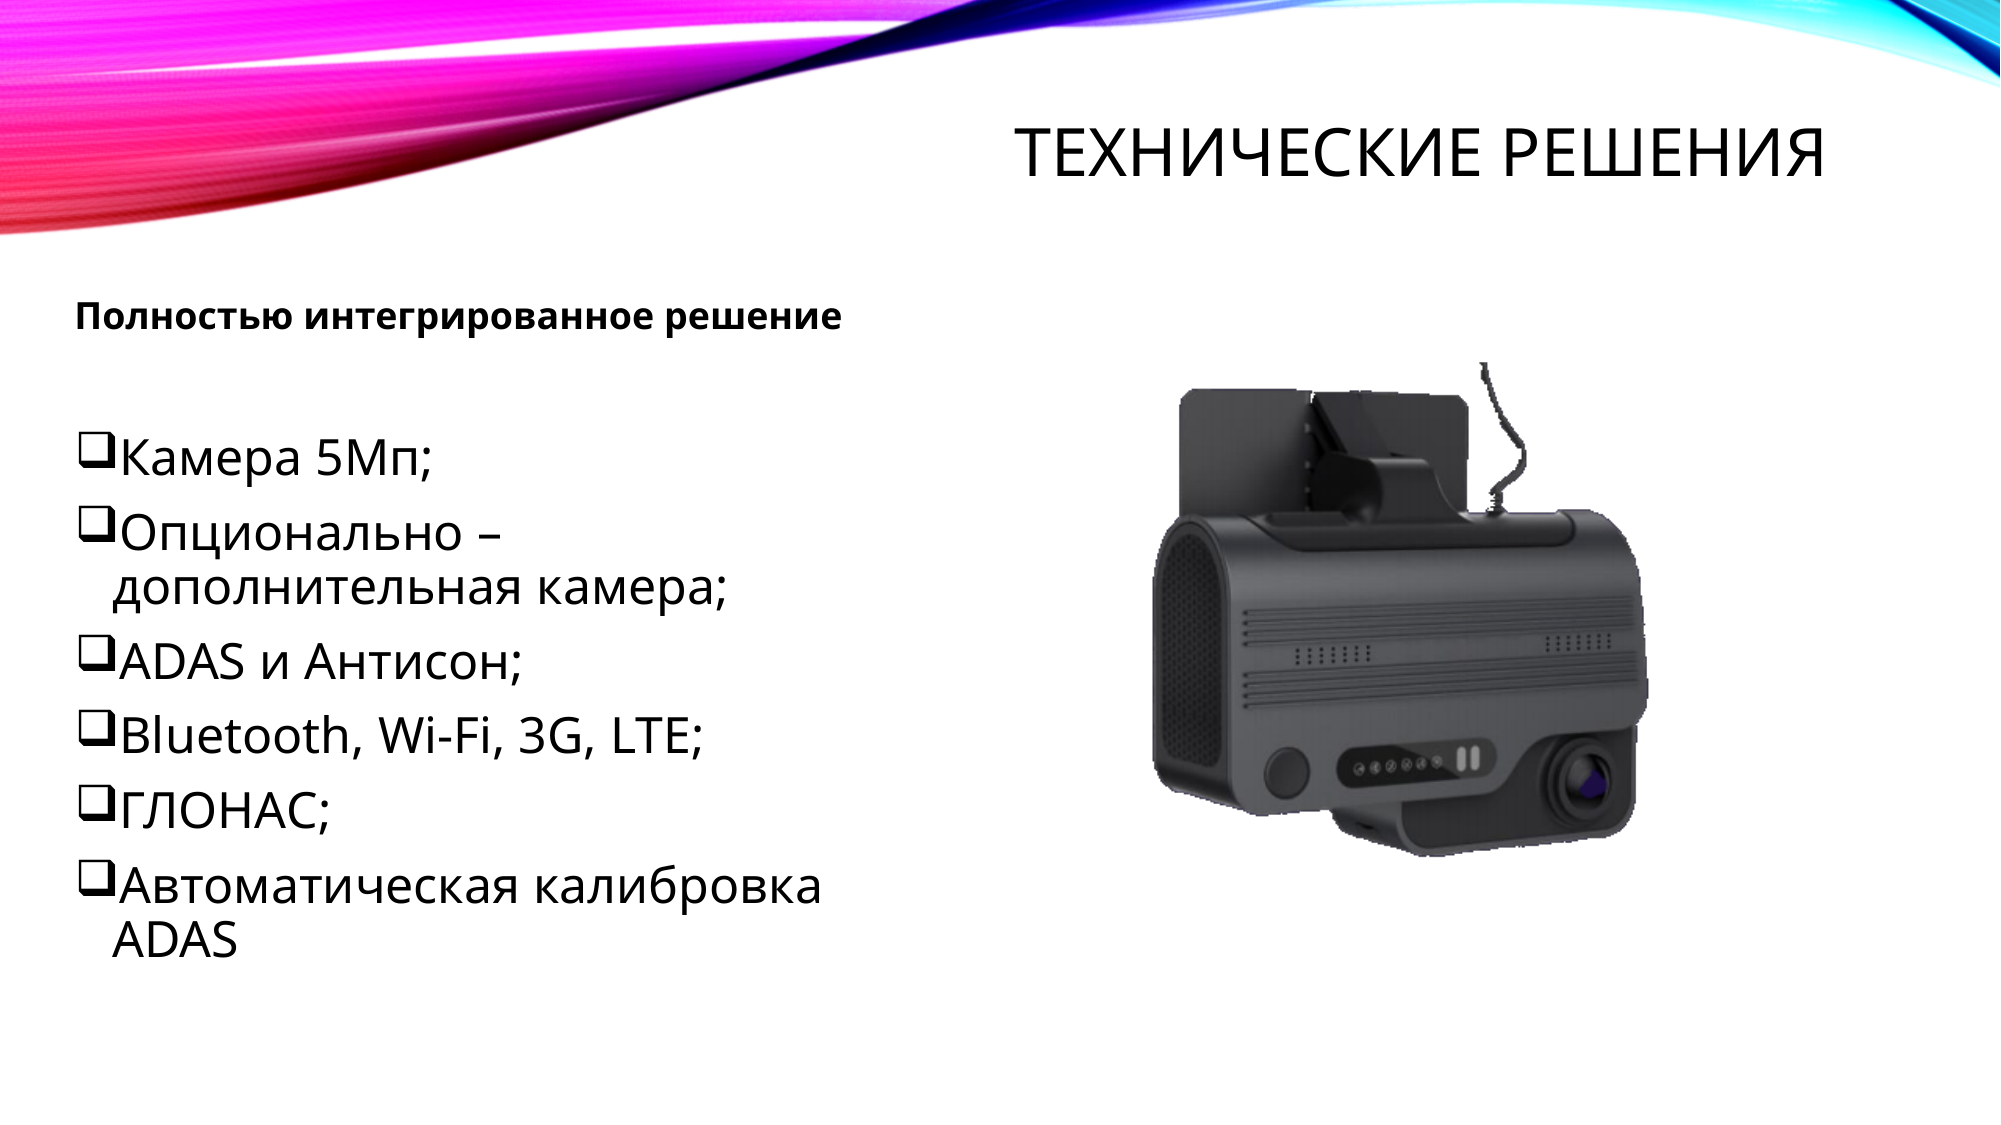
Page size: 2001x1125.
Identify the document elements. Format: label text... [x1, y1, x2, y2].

title ТЕХНИЧЕСКИЕ решения [999, 94, 1855, 199]
picture [994, 289, 1855, 962]
list Камера 5Мп; Опционально – дополнительная камера; ADAS и Антисон; Bluetooth, Wi-Fi, 3G, LTE; ГЛОНАС; Автоматическая калибровка ADAS [59, 359, 919, 1042]
picture [1890, 0, 2000, 75]
picture [1910, 0, 2000, 45]
picture [0, 0, 2000, 237]
list Полностью интегрированное решение [59, 289, 889, 348]
